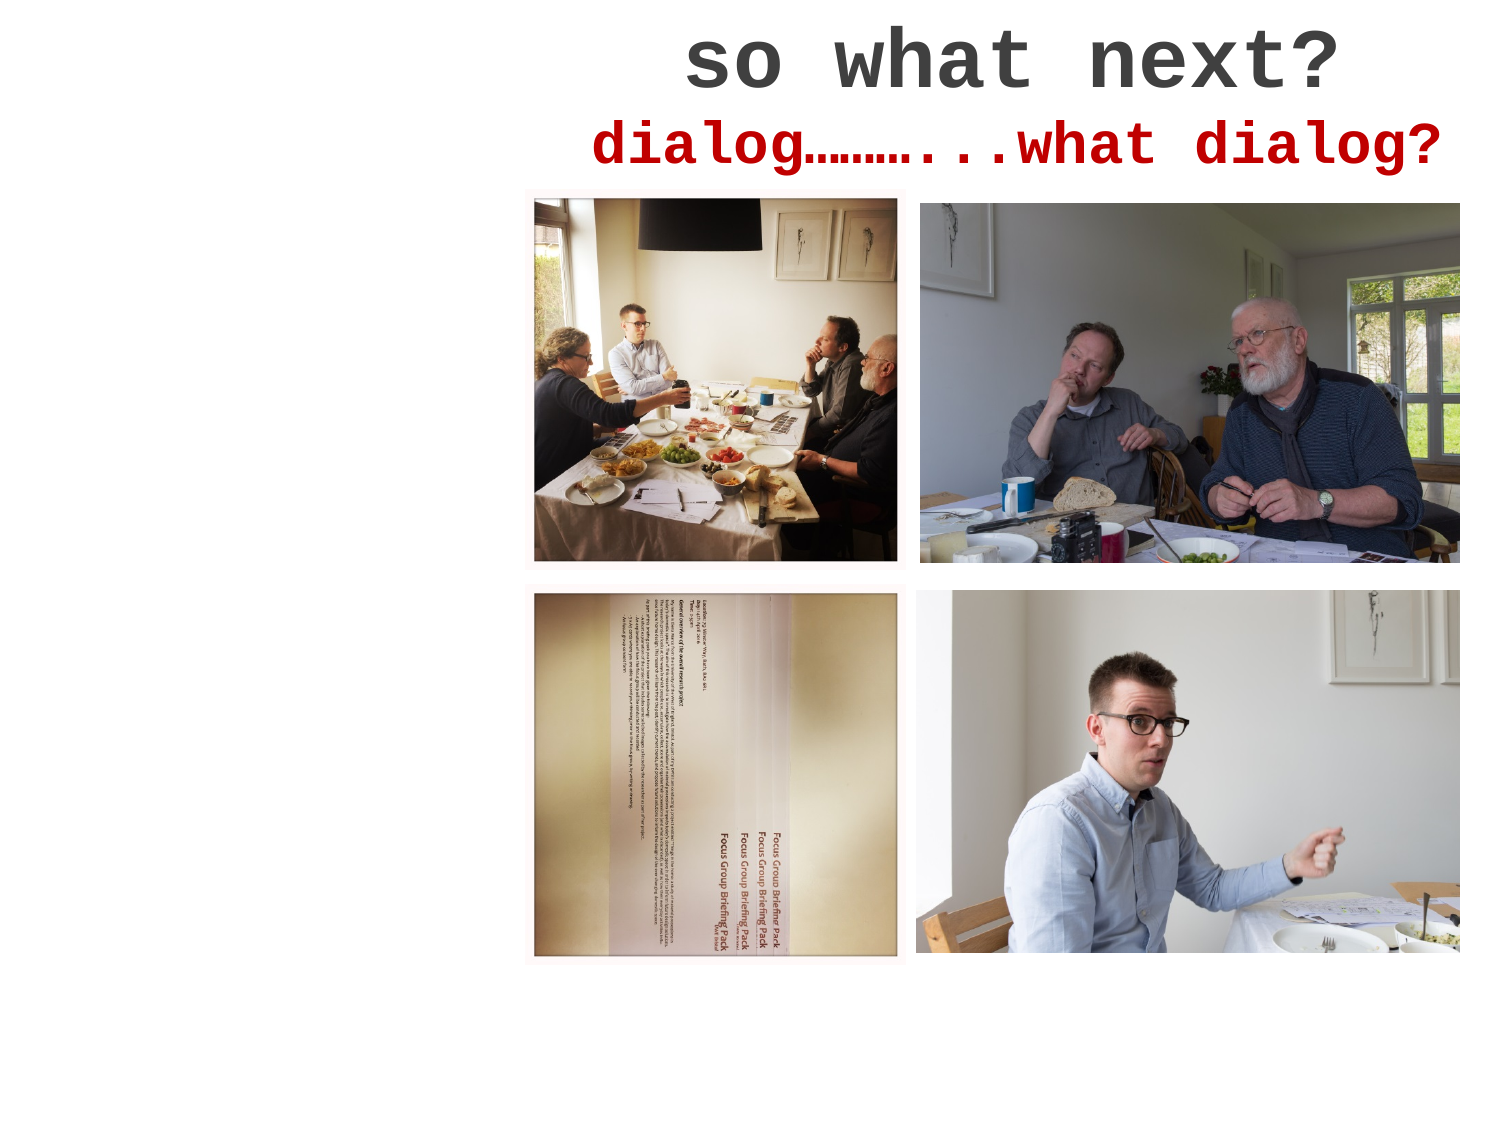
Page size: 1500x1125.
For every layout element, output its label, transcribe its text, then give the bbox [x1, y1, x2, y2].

picture [920, 203, 1460, 563]
picture [525, 189, 906, 570]
title so what next? dialog………...what dialog? [108, 0, 1459, 183]
picture [525, 583, 906, 965]
picture [916, 590, 1460, 953]
